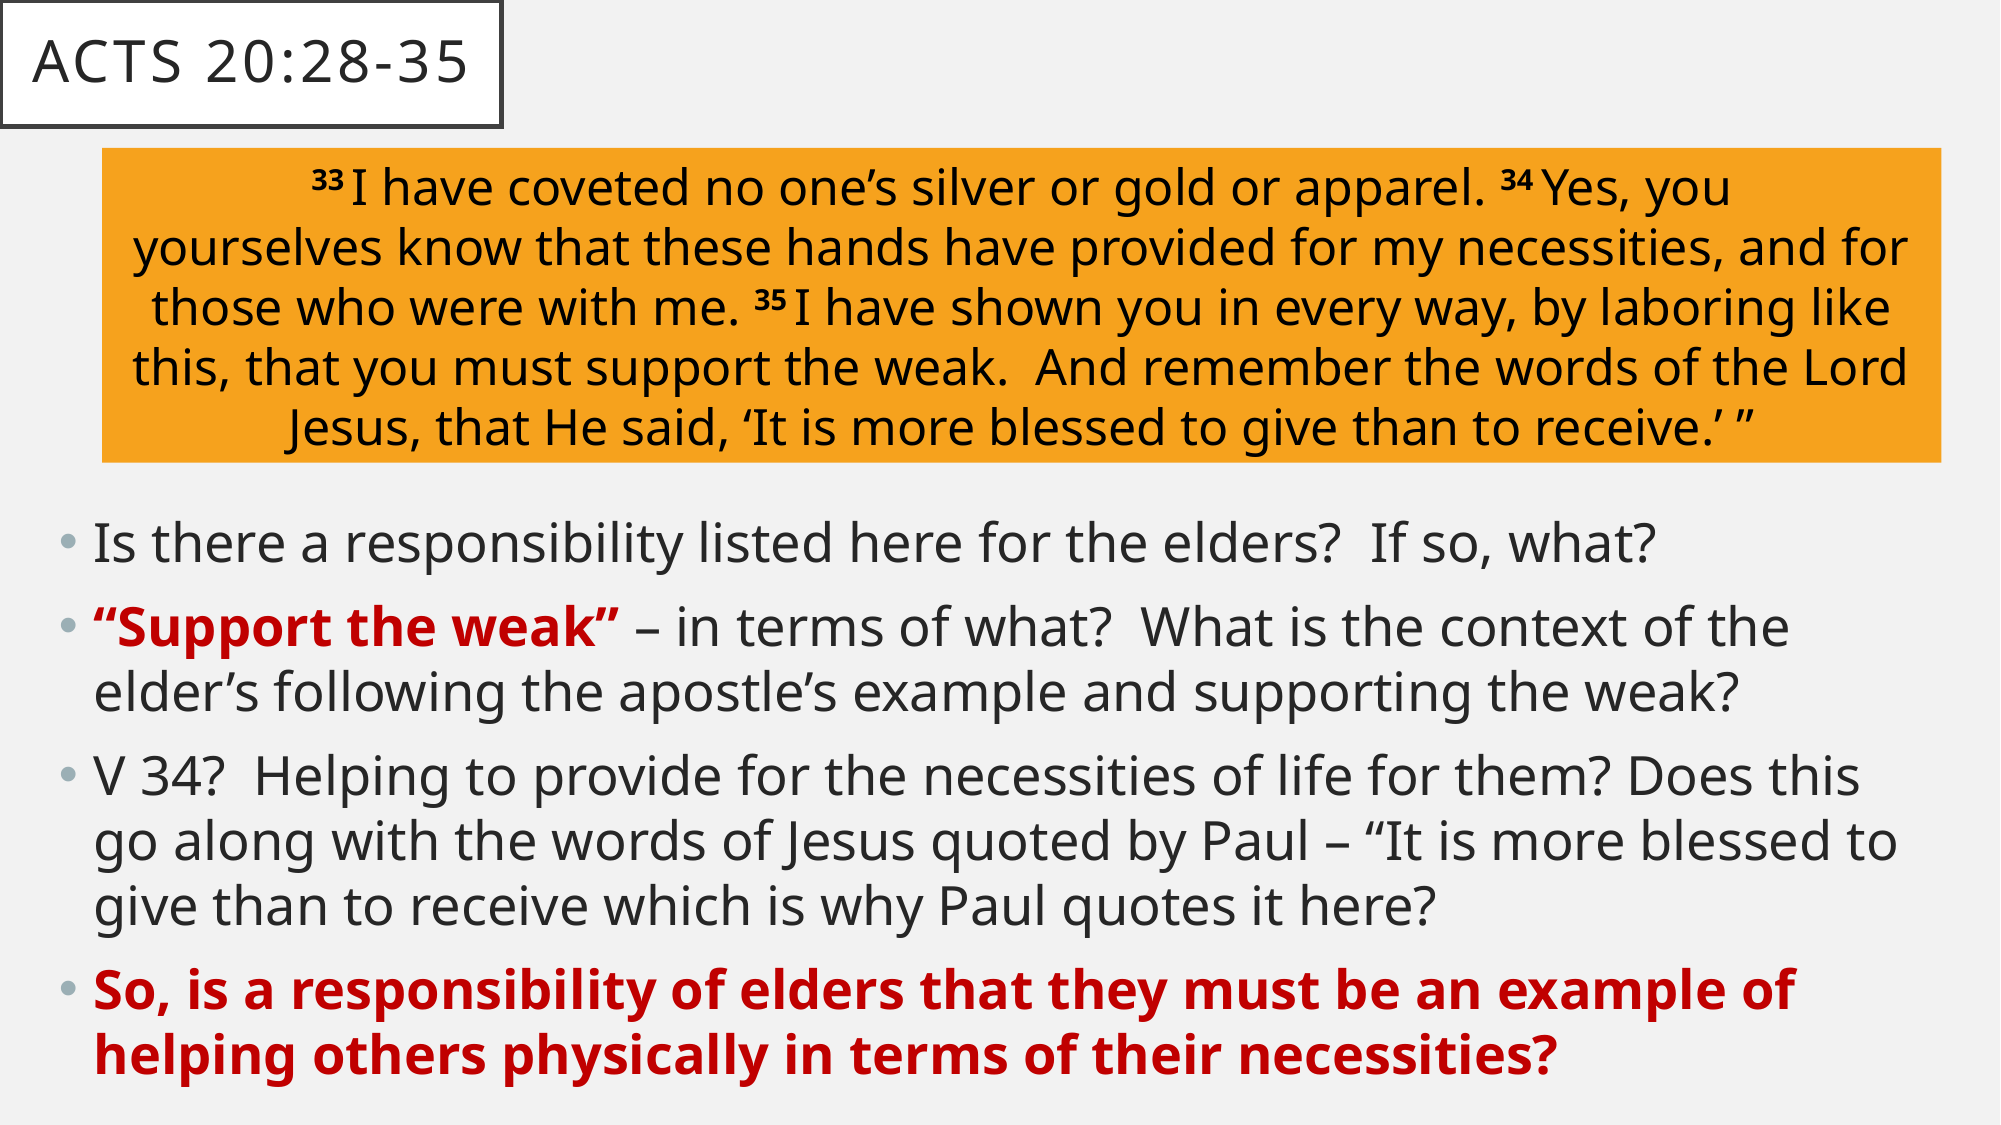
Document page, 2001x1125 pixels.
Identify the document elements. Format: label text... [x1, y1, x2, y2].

text_box 33 I have coveted no one’s silver or gold or apparel. 34 Yes, you yourselves know that these hands have provided for my necessities, and for those who were with me. 35 I have shown you in every way, by laboring like this, that you must support the weak. And remember the words of the Lord Jesus, that He said, ‘It is more blessed to give than to receive.’ ” [102, 147, 1942, 463]
list Is there a responsibility listed here for the elders? If so, what? “Support the weak” – in terms of what? What is the context of the elder’s following the apostle’s example and supporting the weak? V 34? Helping to provide for the necessities of life for them? Does this go along with the words of Jesus quoted by Paul – “It is more blessed to give than to receive which is why Paul quotes it here? So, is a responsibility of elders that they must be an example of helping others physically in terms of their necessities? [43, 500, 1942, 1104]
title Acts 20:28-35 [0, 0, 504, 129]
